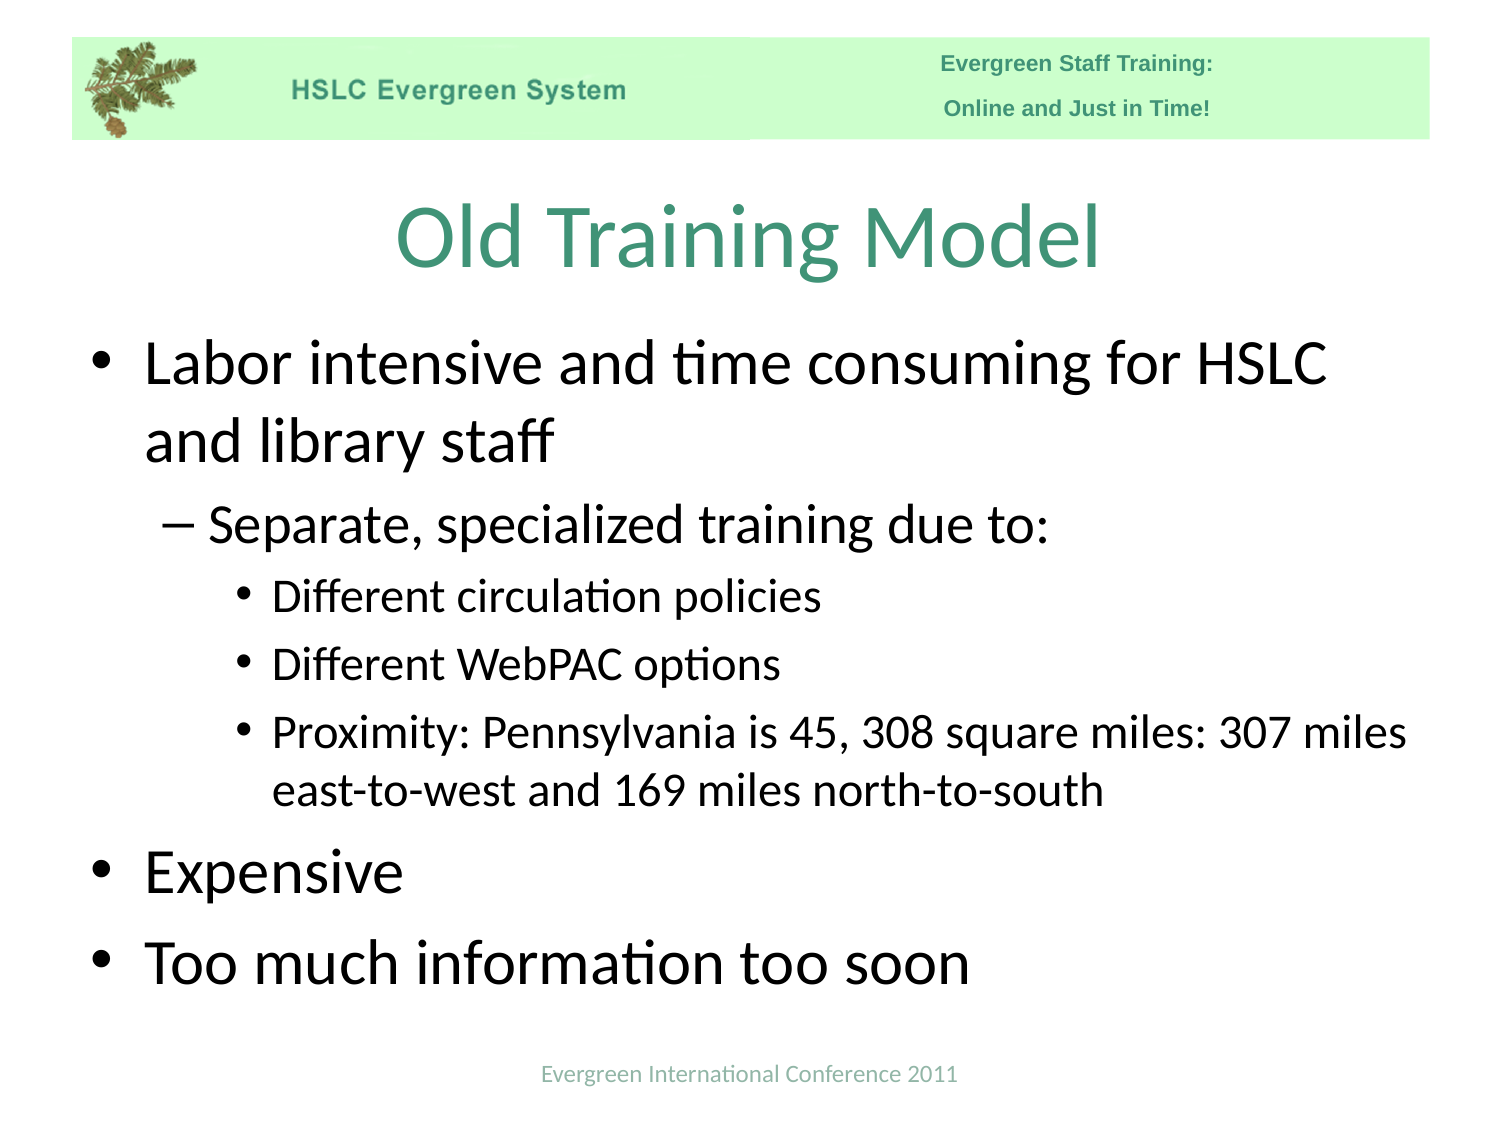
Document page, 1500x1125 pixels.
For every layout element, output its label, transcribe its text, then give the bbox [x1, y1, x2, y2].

footer Evergreen International Conference 2011 [512, 1042, 988, 1103]
picture [72, 37, 725, 140]
list Labor intensive and time consuming for HSLC and library staff Separate, specialized training due to: Different circulation policies Different WebPAC options Proximity: Pennsylvania is 45, 308 square miles: 307 miles east-to-west and 169 miles north-to-south Expensive Too much information too soon [75, 312, 1425, 1005]
title Old Training Model [75, 162, 1425, 300]
